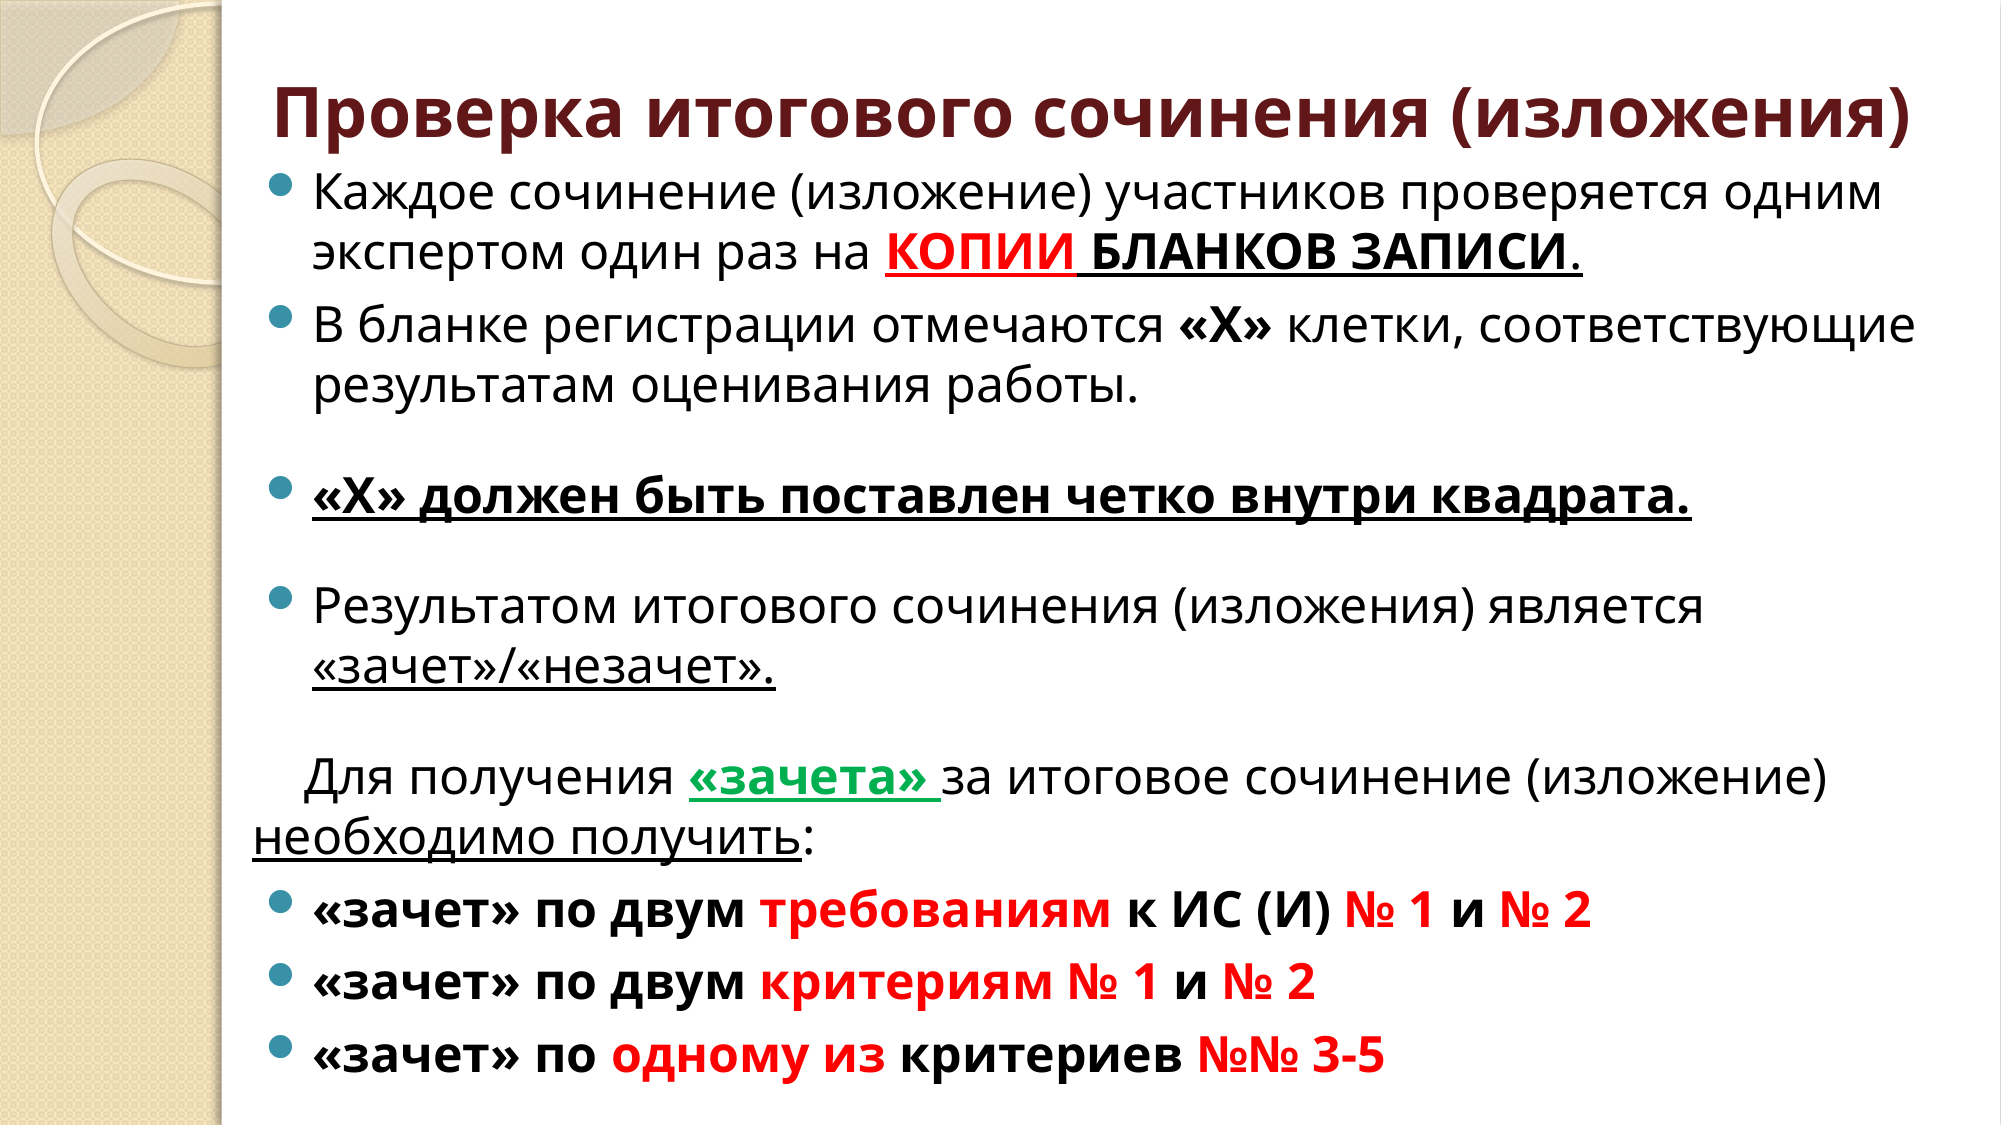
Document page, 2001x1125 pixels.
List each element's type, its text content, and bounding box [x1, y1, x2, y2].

title Проверка итогового сочинения (изложения) [257, 55, 1954, 164]
list Каждое сочинение (изложение) участников проверяется одним экспертом один раз на КОПИИ БЛАНКОВ ЗАПИСИ. В бланке регистрации отмечаются «Х» клетки, соответствующие результатам оценивания работы. «Х» должен быть поставлен четко внутри квадрата. Результатом итогового сочинения (изложения) является «зачет»/«незачет». Для получения «зачета» за итоговое сочинение (изложение) необходимо получить: «зачет» по двум требованиям к ИС (И) № 1 и № 2 «зачет» по двум критериям № 1 и № 2 «зачет» по одному из критериев №№ 3-5 [237, 152, 1944, 906]
